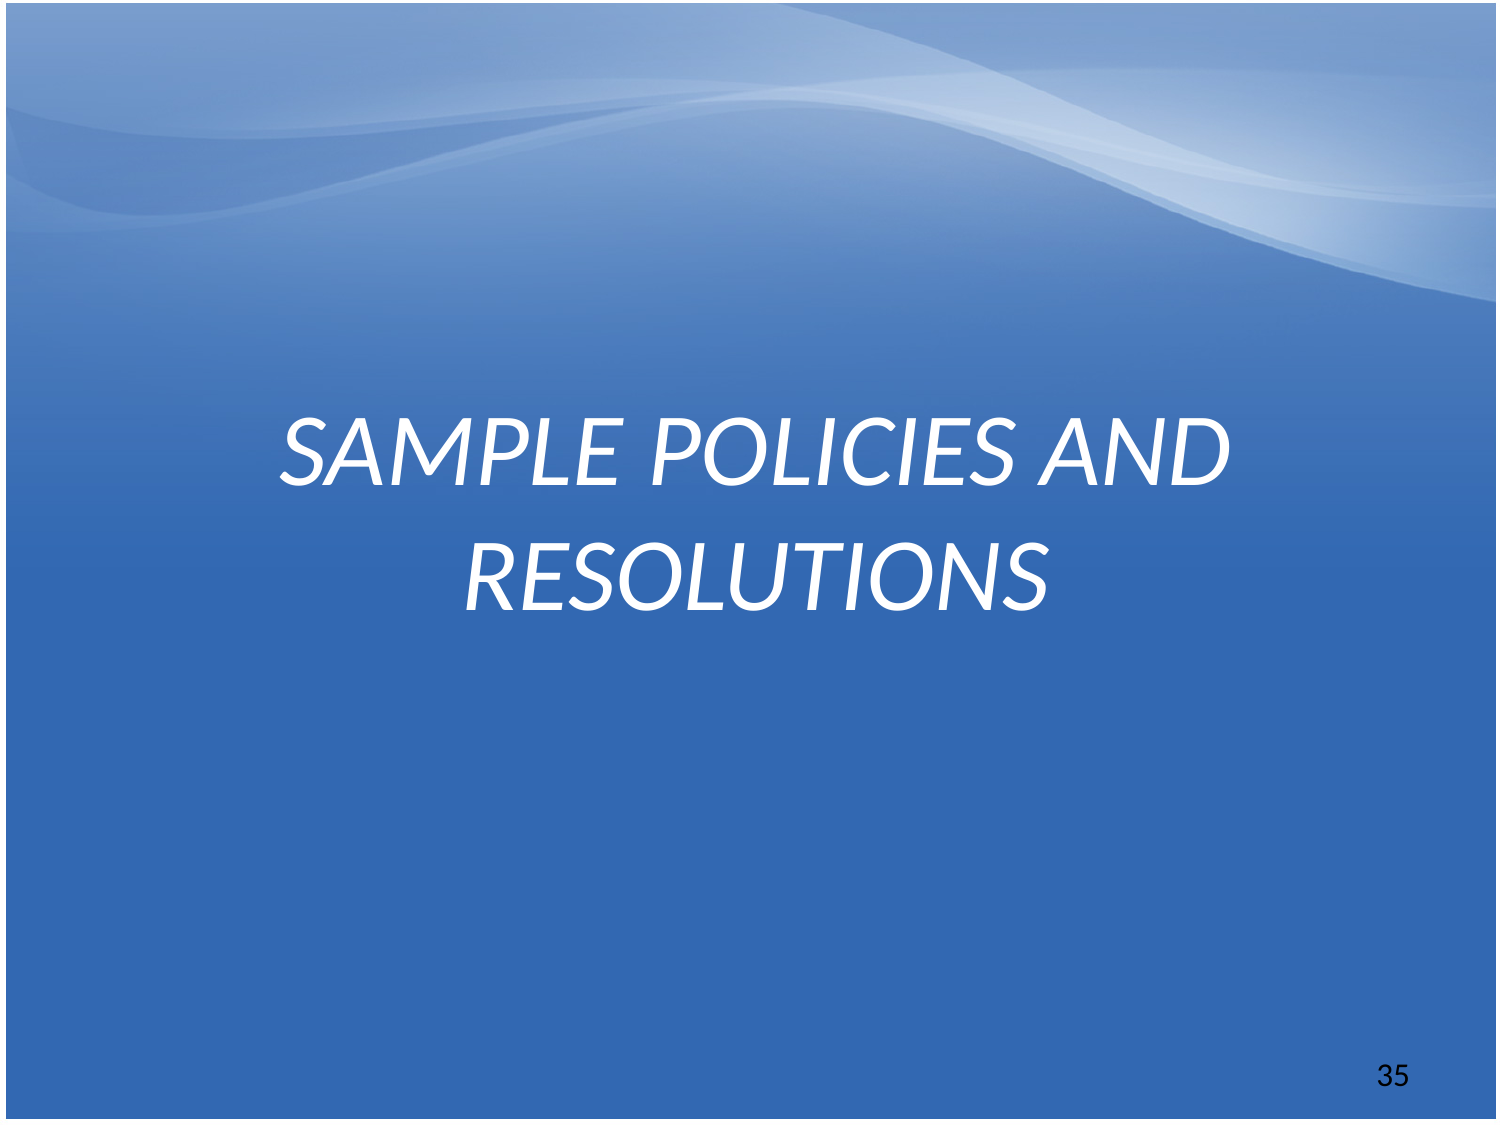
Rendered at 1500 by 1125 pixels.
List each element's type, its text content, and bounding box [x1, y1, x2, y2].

title Sample policies and resolutions [118, 373, 1394, 752]
slide_number 35 [1074, 1042, 1425, 1103]
picture [0, 0, 1500, 1125]
